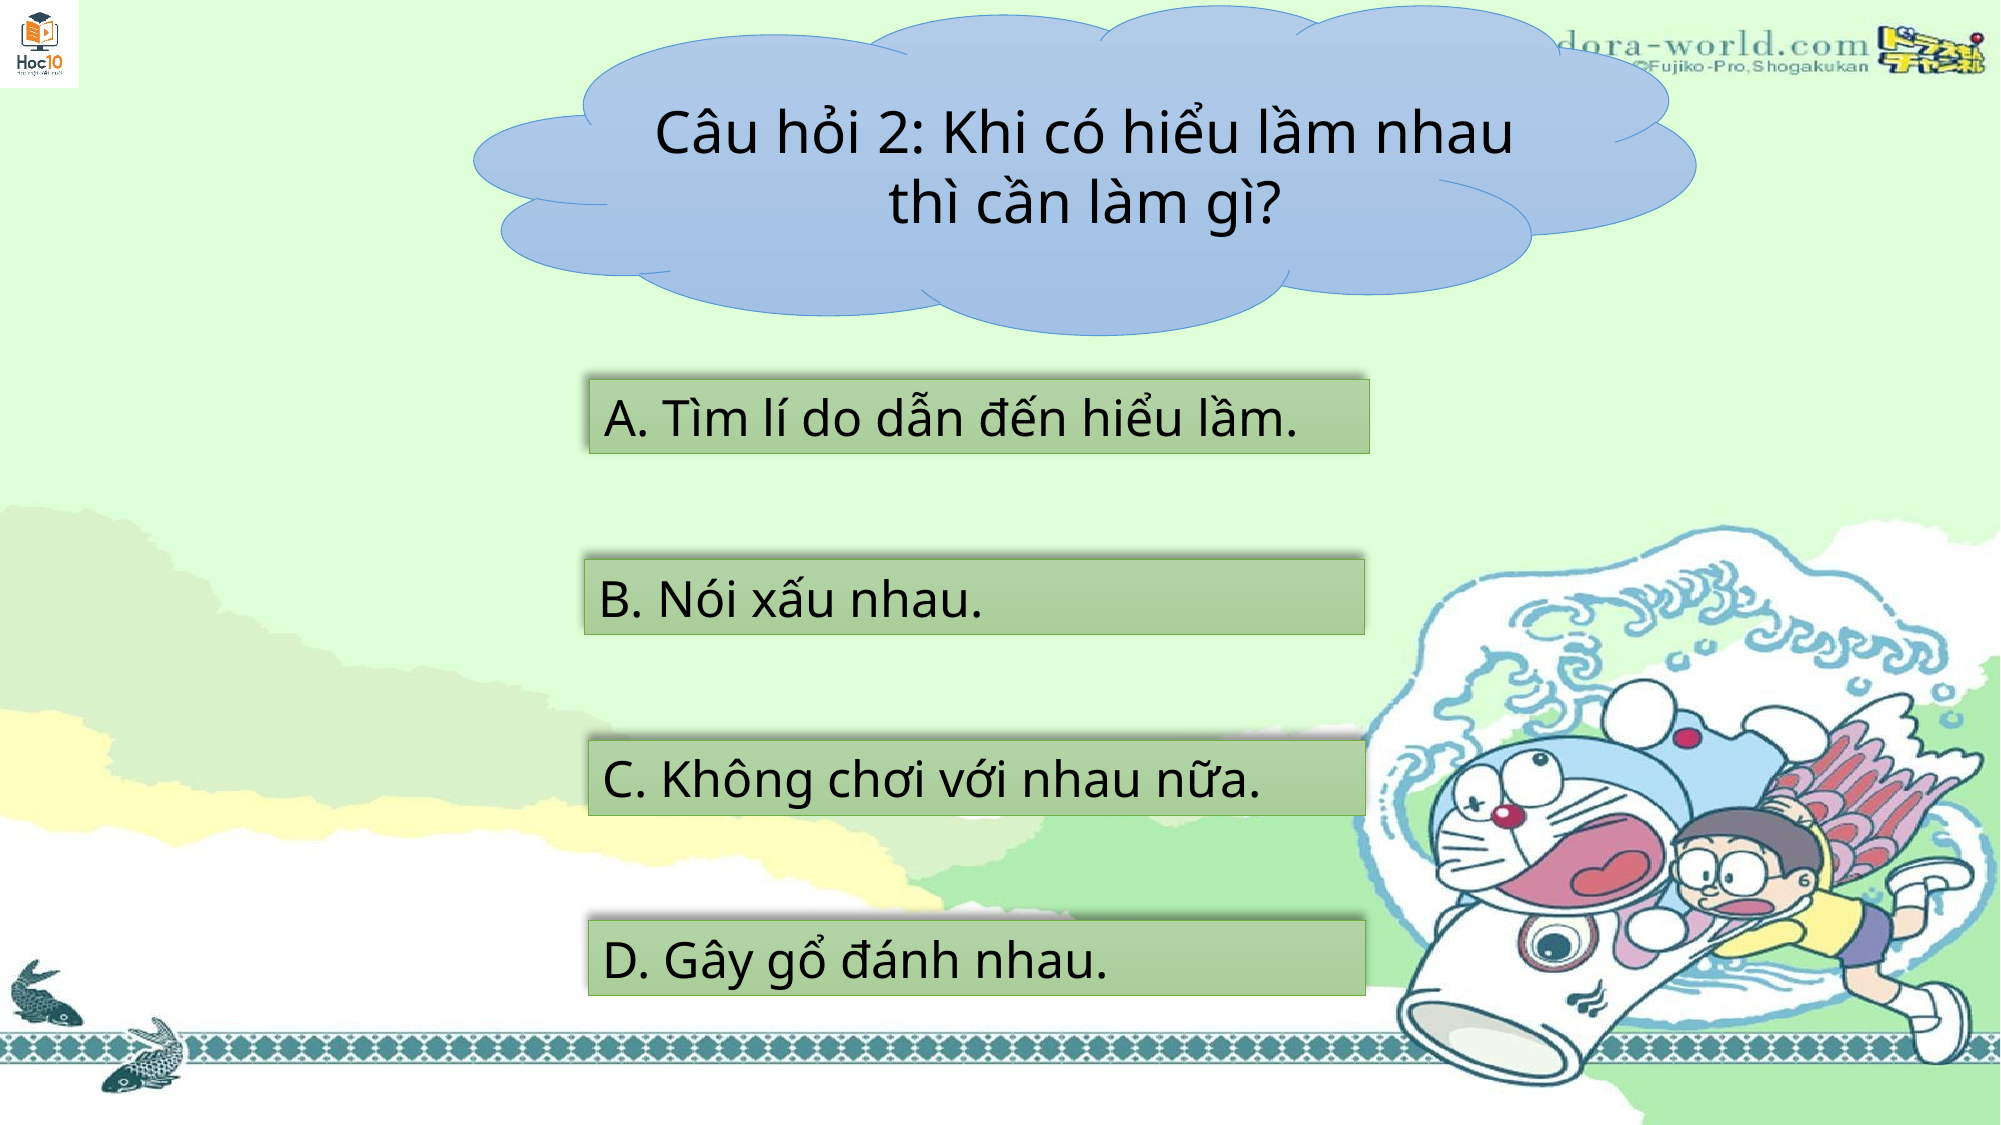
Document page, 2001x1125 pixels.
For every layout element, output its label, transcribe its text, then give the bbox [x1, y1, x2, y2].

text_box [473, 5, 1697, 337]
text_box C. Không chơi với nhau nữa. [588, 740, 1366, 816]
text_box B. Nói xấu nhau. [584, 559, 1365, 635]
picture [0, 0, 2001, 1125]
text_box D. Gây gổ đánh nhau. [588, 920, 1366, 996]
text_box Câu hỏi 2: Khi có hiểu lầm nhau thì cần làm gì? [618, 87, 1553, 243]
text_box A. Tìm lí do dẫn đến hiểu lầm. [589, 379, 1370, 454]
